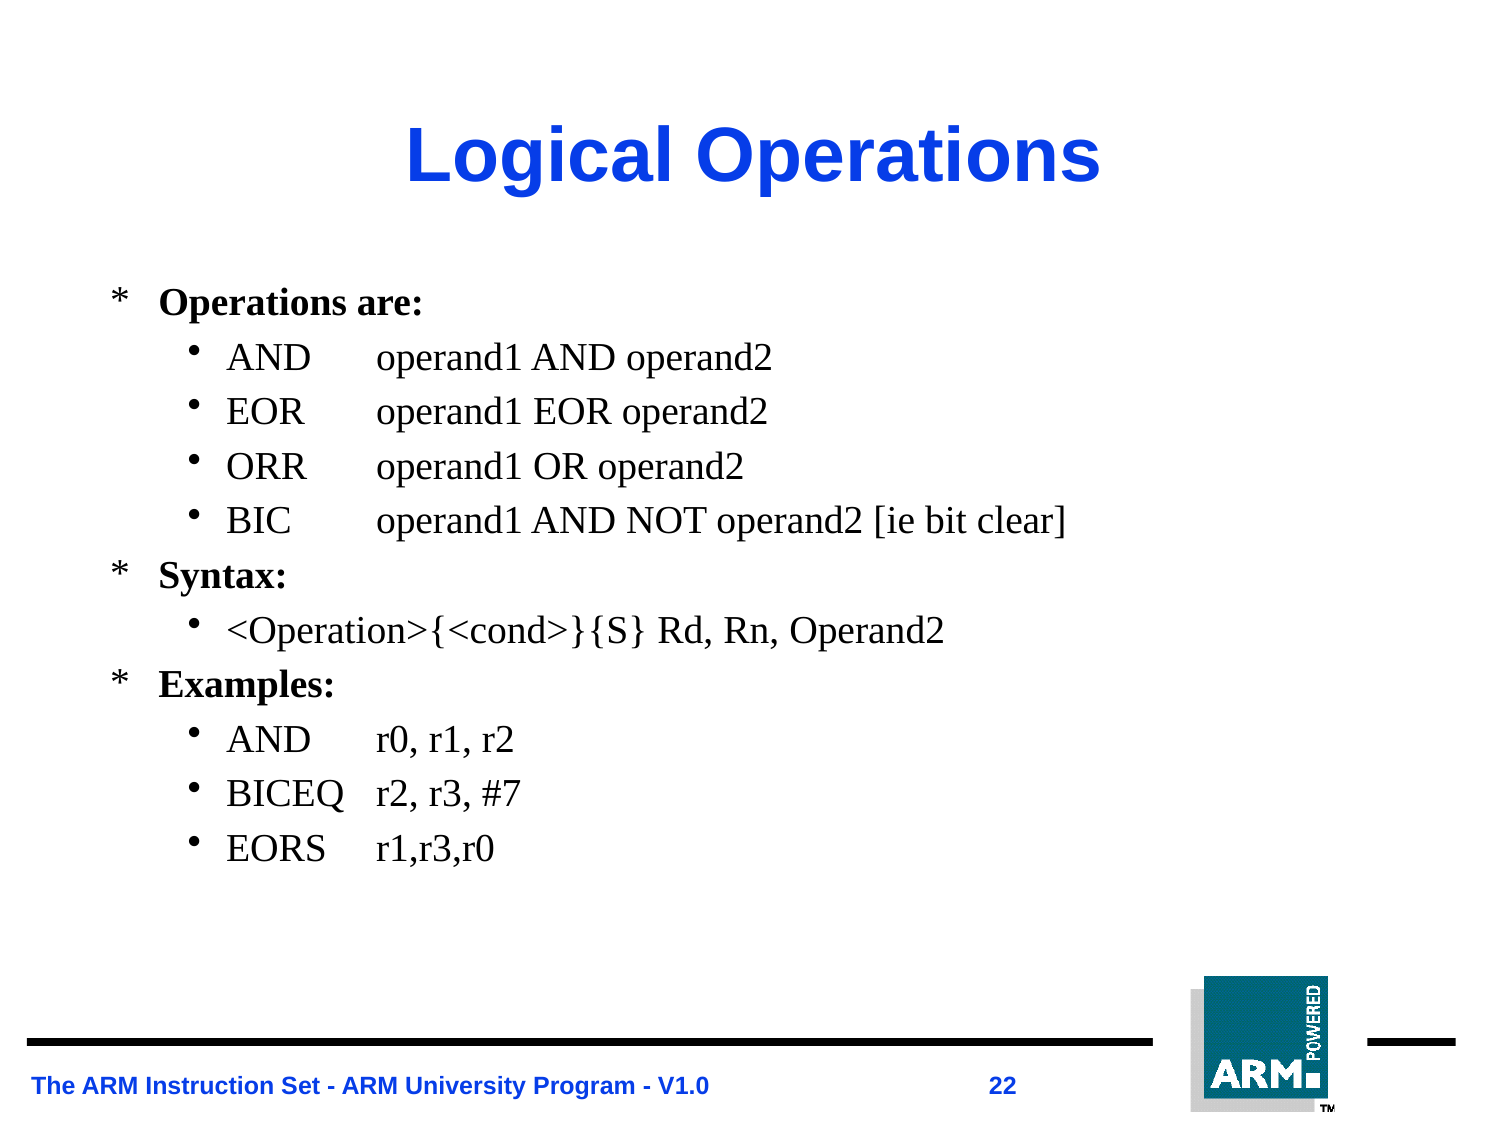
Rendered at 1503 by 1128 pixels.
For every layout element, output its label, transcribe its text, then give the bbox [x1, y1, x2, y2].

title Logical Operations [159, 59, 1350, 254]
list Operations are: AND operand1 AND operand2 EOR operand1 EOR operand2 ORR operand1 OR operand2 BIC operand1 AND NOT operand2 [ie bit clear] Syntax: <Operation>{<cond>}{S} Rd, Rn, Operand2 Examples: AND r0, r1, r2 BICEQ r2, r3, #7 EORS r1,r3,r0 [94, 273, 1411, 1006]
text_box [513, 1025, 989, 1101]
text_box [113, 1025, 426, 1101]
